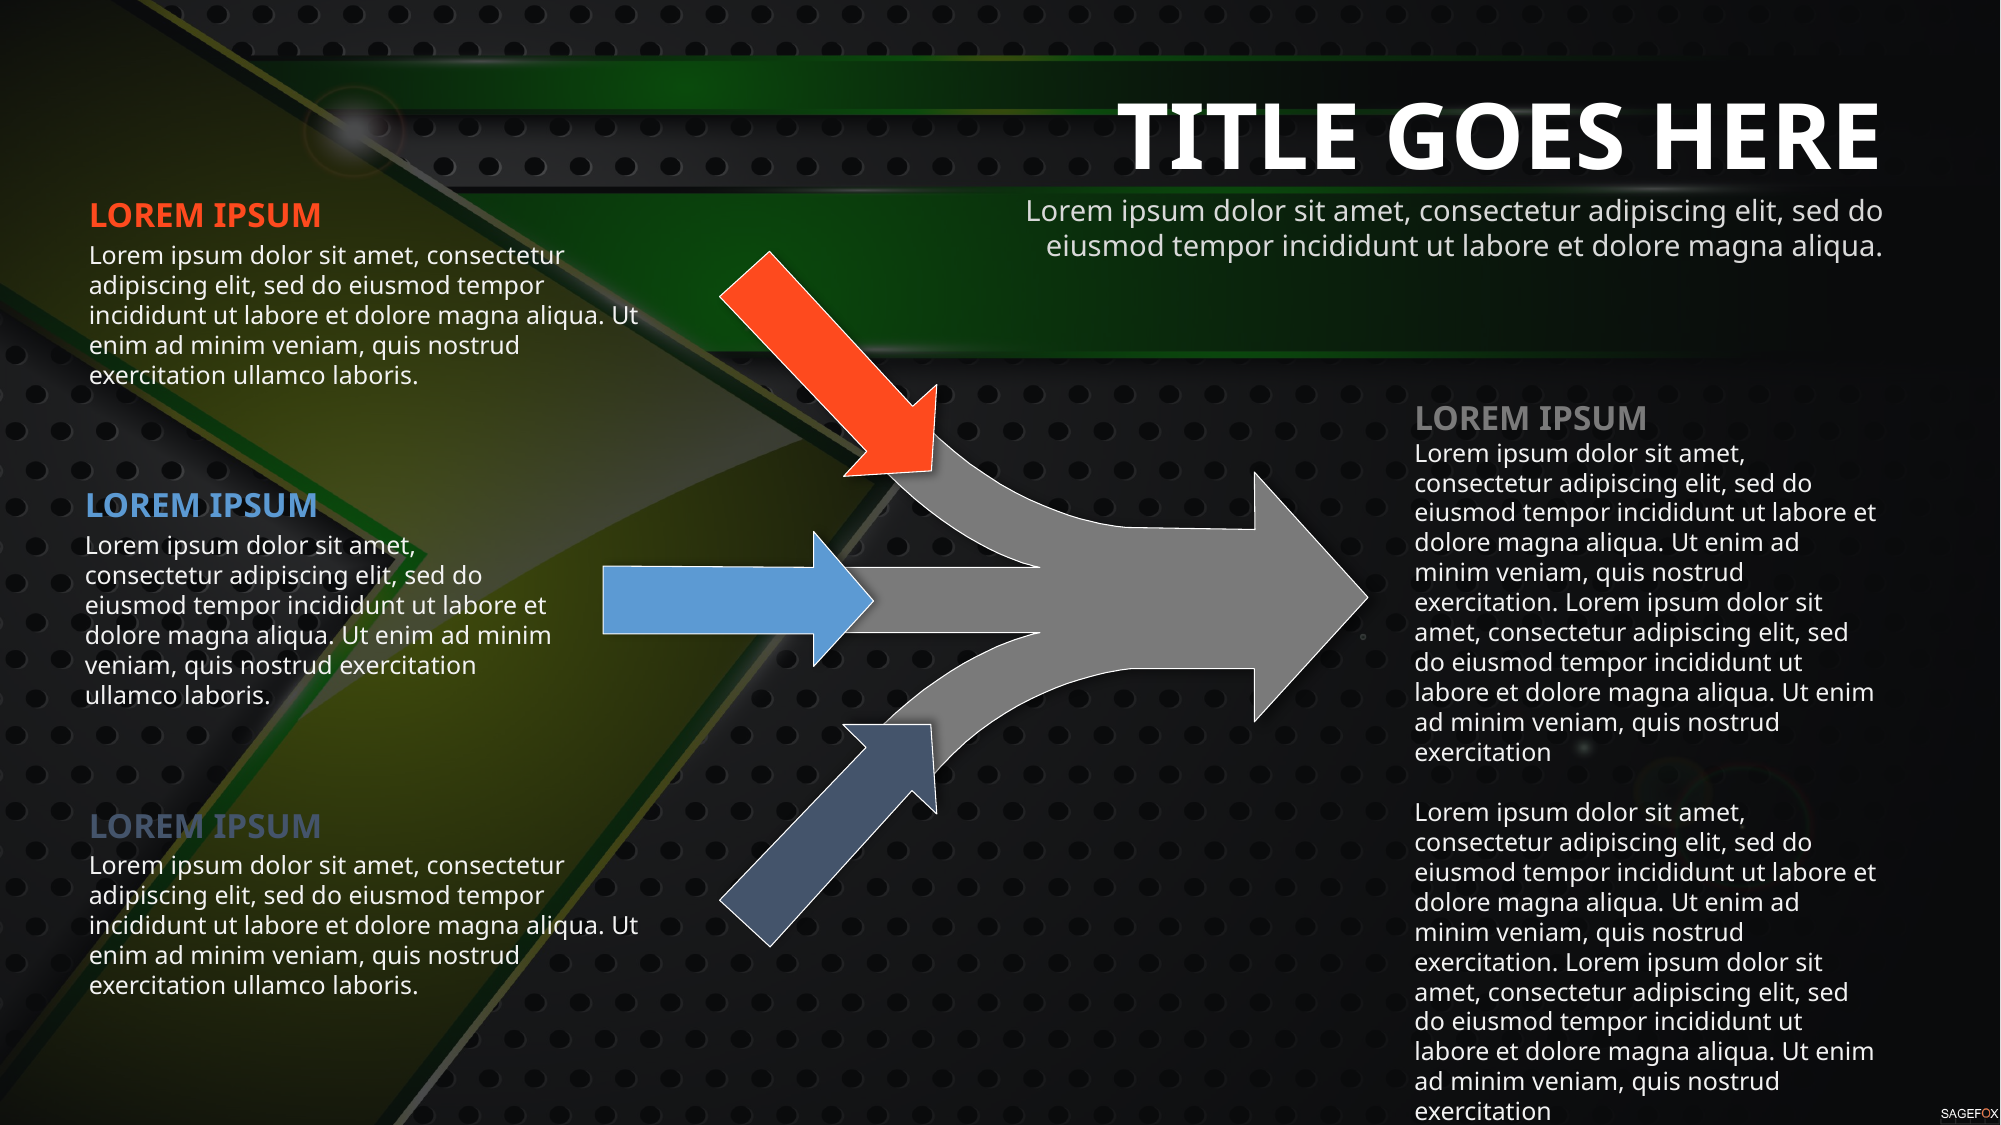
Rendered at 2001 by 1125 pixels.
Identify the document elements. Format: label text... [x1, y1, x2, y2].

text_box [719, 724, 937, 947]
text_box LOREM IPSUM Lorem ipsum dolor sit amet, consectetur adipiscing elit, sed do eiusmod tempor incididunt ut labore et dolore magna aliqua. Ut enim ad minim veniam, quis nostrud exercitation ullamco laboris. [73, 187, 677, 397]
text_box [719, 251, 937, 477]
text_box [860, 441, 1369, 764]
text_box LOREM IPSUM Lorem ipsum dolor sit amet, consectetur adipiscing elit, sed do eiusmod tempor incididunt ut labore et dolore magna aliqua. Ut enim ad minim veniam, quis nostrud exercitation. Lorem ipsum dolor sit amet, consectetur adipiscing elit, sed do eiusmod tempor incididunt ut labore et dolore magna aliqua. Ut enim ad minim veniam, quis nostrud exercitation Lorem ipsum dolor sit amet, consectetur adipiscing elit, sed do eiusmod tempor incididunt ut labore et dolore magna aliqua. Ut enim ad minim veniam, quis nostrud exercitation. Lorem ipsum dolor sit amet, consectetur adipiscing elit, sed do eiusmod tempor incididunt ut labore et dolore magna aliqua. Ut enim ad minim veniam, quis nostrud exercitation [1399, 389, 1897, 1125]
text_box [603, 531, 874, 667]
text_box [944, 70, 1899, 271]
picture [1940, 0, 2001, 1125]
text_box LOREM IPSUM Lorem ipsum dolor sit amet, consectetur adipiscing elit, sed do eiusmod tempor incididunt ut labore et dolore magna aliqua. Ut enim ad minim veniam, quis nostrud exercitation ullamco laboris. [73, 797, 677, 1007]
text_box LOREM IPSUM Lorem ipsum dolor sit amet, consectetur adipiscing elit, sed do eiusmod tempor incididunt ut labore et dolore magna aliqua. Ut enim ad minim veniam, quis nostrud exercitation ullamco laboris. [69, 477, 570, 717]
